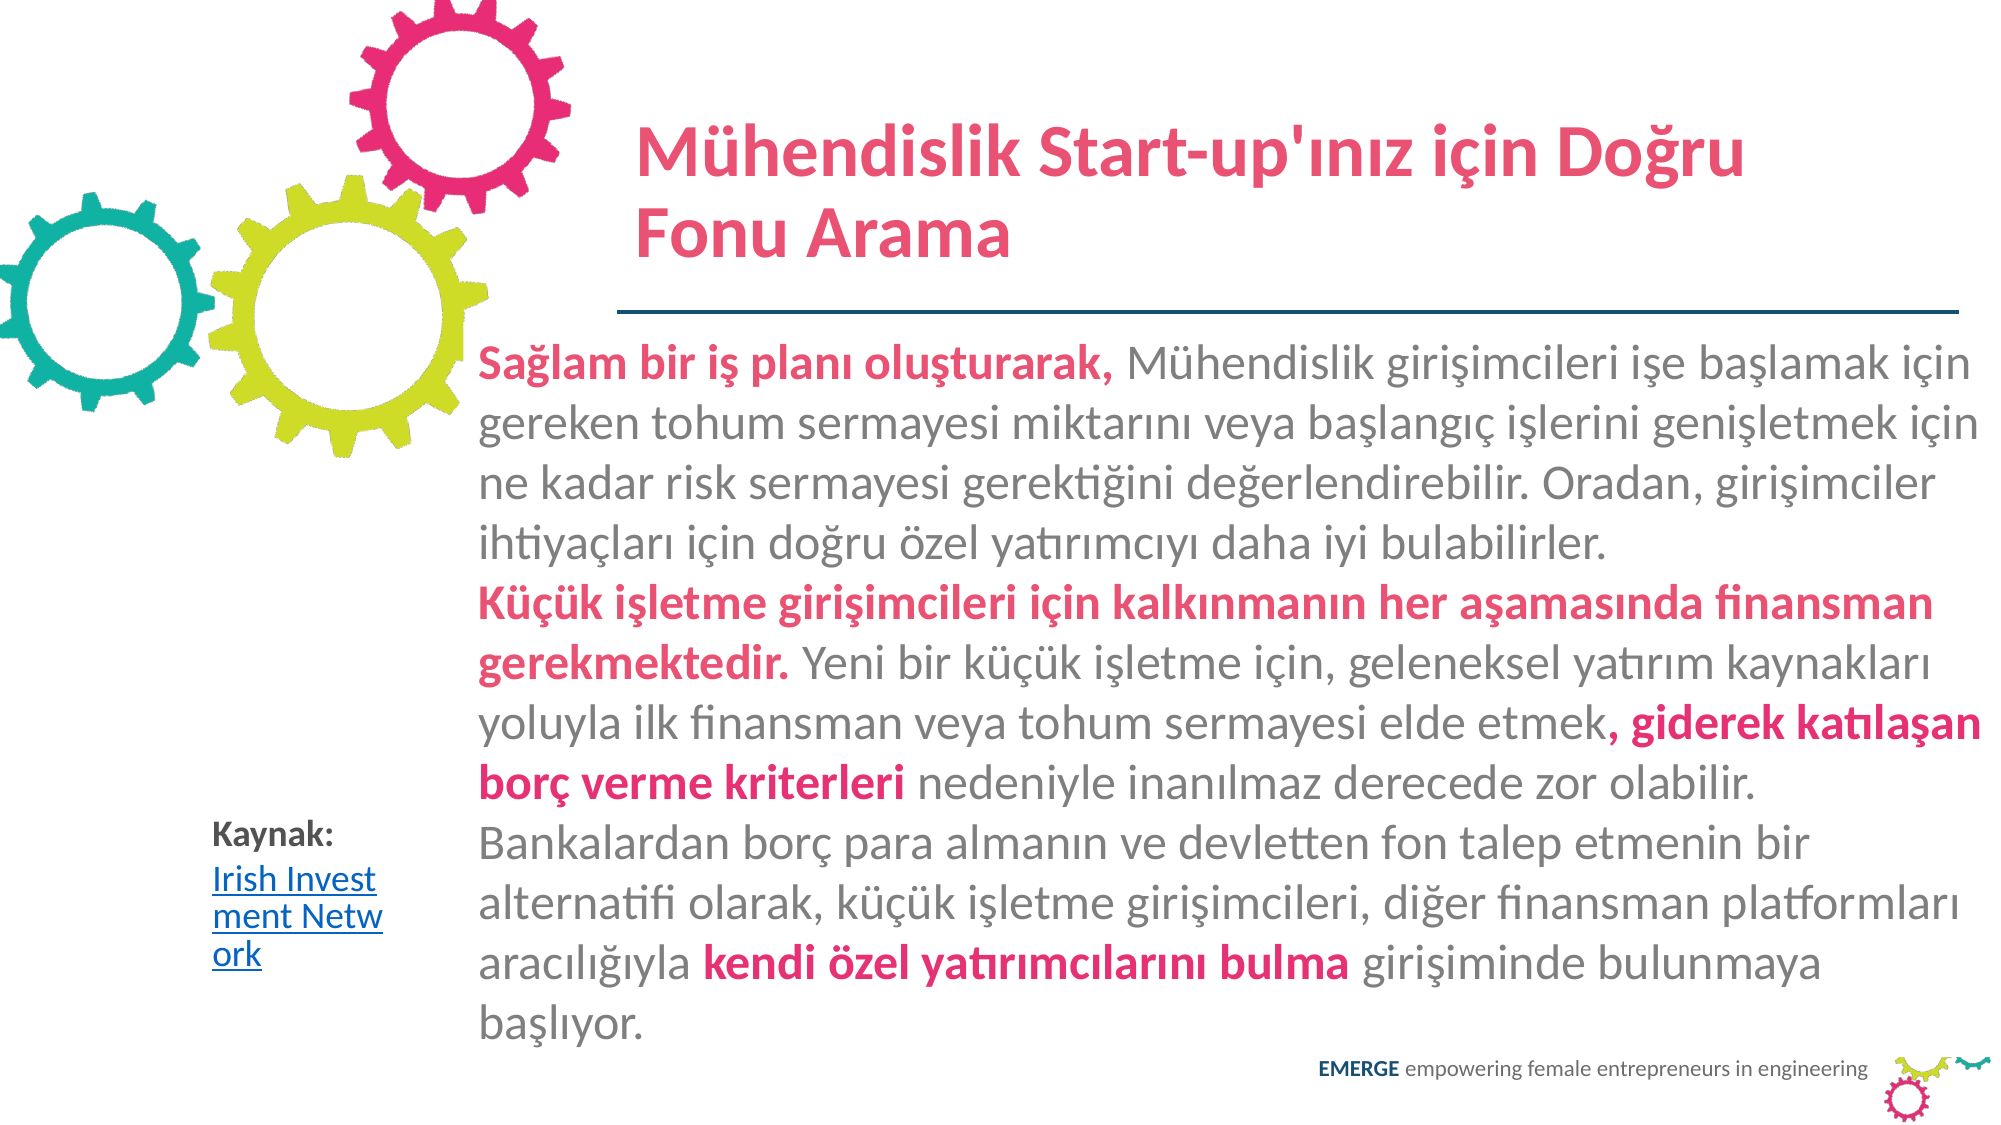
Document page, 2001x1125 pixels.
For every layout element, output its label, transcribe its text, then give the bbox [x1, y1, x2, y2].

picture [1865, 1058, 1992, 1125]
picture [0, 0, 586, 594]
text_box Kaynak: Irish Investment Network [197, 801, 410, 907]
text_box [513, 43, 1980, 230]
text_box Sağlam bir iş planı oluşturarak, Mühendislik girişimcileri işe başlamak için gereken tohum sermayesi miktarını veya başlangıç işlerini genişletmek için ne kadar risk sermayesi gerektiğini değerlendirebilir. Oradan, girişimciler ihtiyaçları için doğru özel yatırımcıyı daha iyi bulabilirler. Küçük işletme girişimcileri için kalkınmanın her aşamasında finansman gerekmektedir. Yeni bir küçük işletme için, geleneksel yatırım kaynakları yoluyla ilk finansman veya tohum sermayesi elde etmek, giderek katılaşan borç verme kriterleri nedeniyle inanılmaz derecede zor olabilir. Bankalardan borç para almanın ve devletten fon talep etmenin bir alternatifi olarak, küçük işletme girişimcileri, diğer finansman platformları aracılığıyla kendi özel yatırımcılarını bulma girişiminde bulunmaya başlıyor. [463, 322, 2000, 1058]
list Mühendislik Start-up'ınız için Doğru Fonu Arama [620, 104, 1909, 219]
